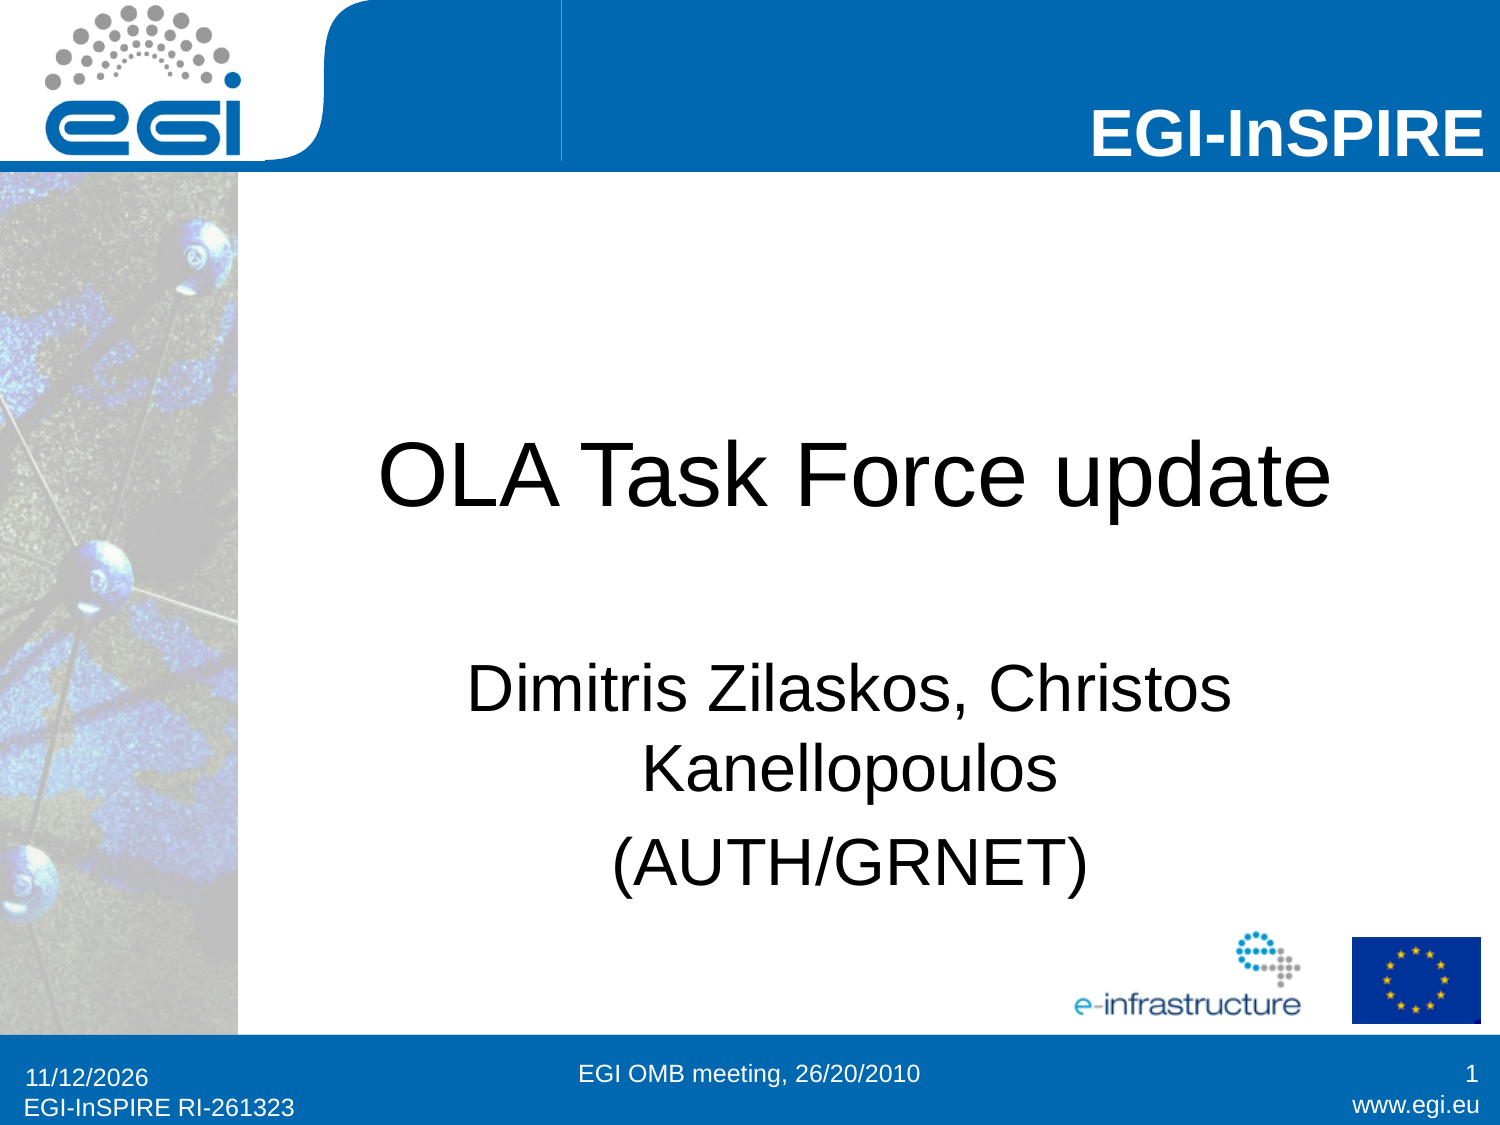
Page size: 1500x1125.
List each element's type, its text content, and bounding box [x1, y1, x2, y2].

footer EGI OMB meeting, 26/20/2010 [512, 1042, 988, 1103]
picture [1069, 925, 1307, 1022]
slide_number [10, 1046, 361, 1106]
slide_number 1 [1144, 1042, 1495, 1103]
title OLA Task Force update [265, 349, 1448, 591]
picture [1352, 937, 1481, 1024]
picture [0, 0, 265, 161]
subtitle Dimitris Zilaskos, Christos Kanellopoulos (AUTH/GRNET) [371, 637, 1330, 859]
picture [0, 172, 238, 1034]
